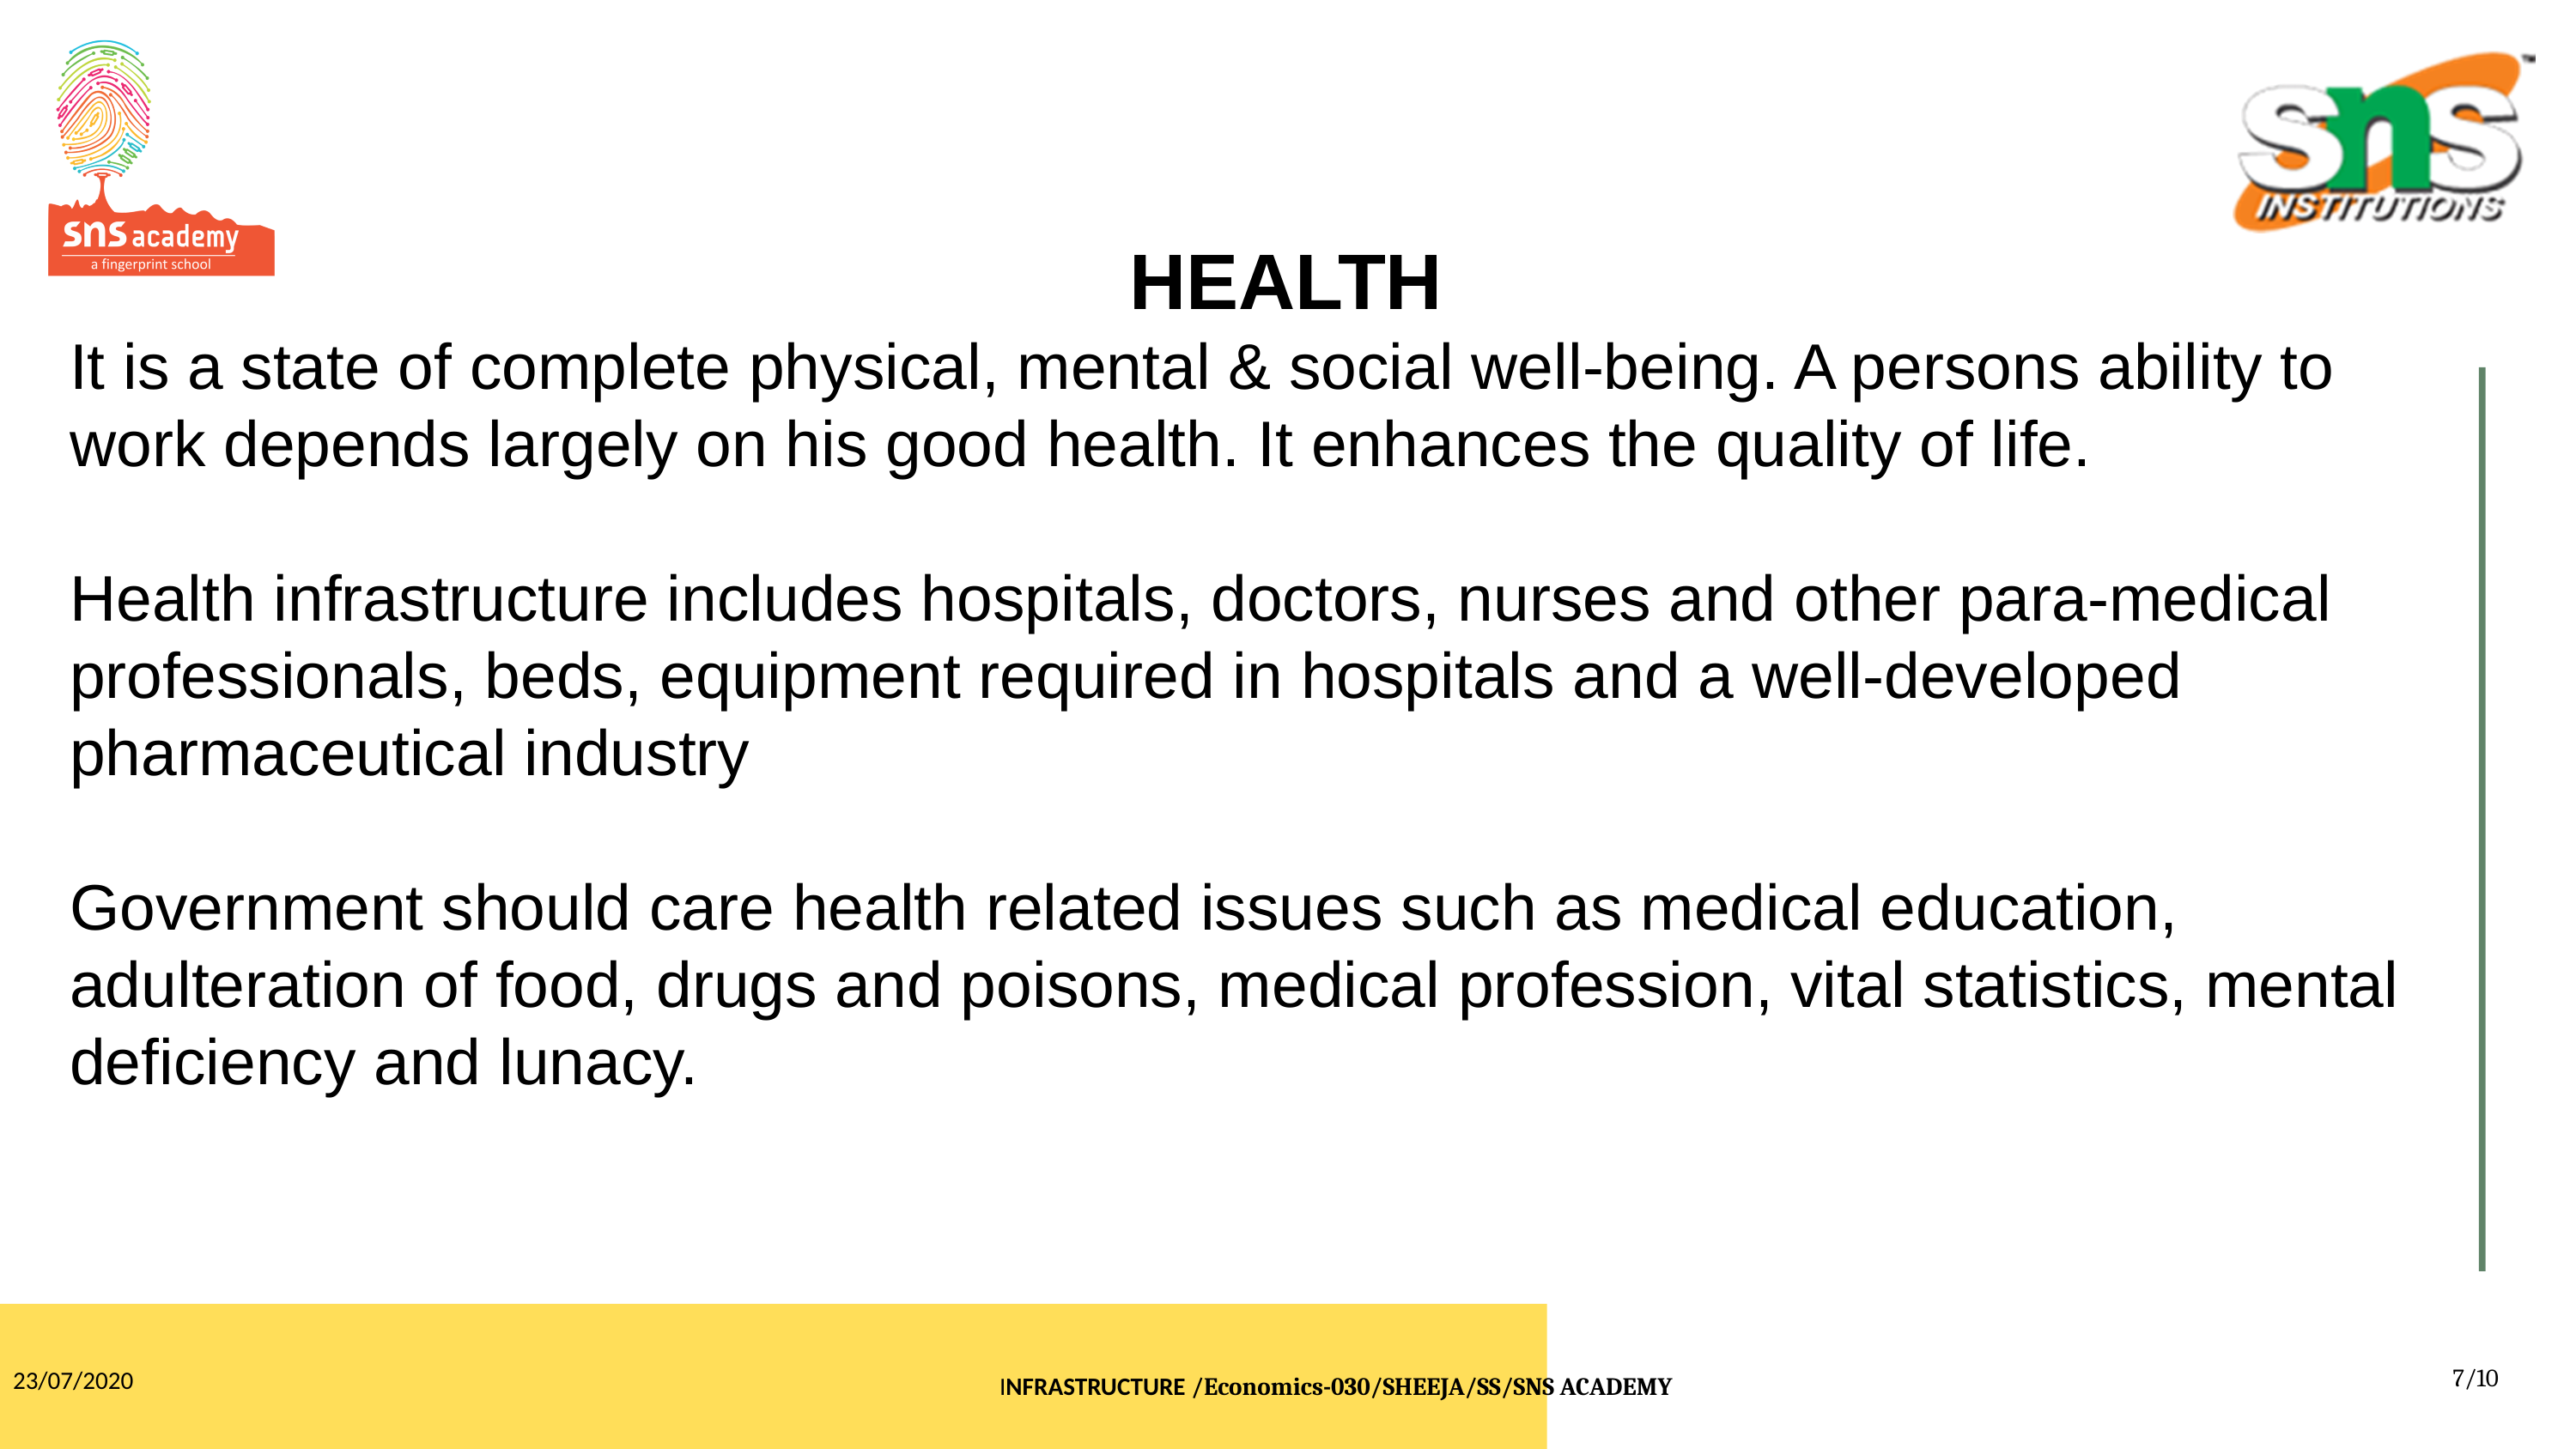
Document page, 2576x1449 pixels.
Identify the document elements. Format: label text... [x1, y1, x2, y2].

text_box HEALTH It is a state of complete physical, mental & social well-being. A persons ability to work depends largely on his good health. It enhances the quality of life. Health infrastructure includes hospitals, doctors, nurses and other para-medical professionals, beds, equipment required in hospitals and a well-developed pharmaceutical industry Government should care health related issues such as medical education, adulteration of food, drugs and poisons, medical profession, vital statistics, mental deficiency and lunacy. [57, 87, 2451, 1182]
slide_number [0, 1354, 301, 1406]
picture [38, 33, 280, 285]
slide_number 7/10 [2210, 1350, 2512, 1403]
text_box [2478, 367, 2486, 1271]
picture [2233, 50, 2536, 233]
footer INFRASTRUCTURE /Economics-030/SHEEJA/SS/SNS ACADEMY [902, 1357, 1771, 1414]
text_box [0, 1303, 1547, 1449]
